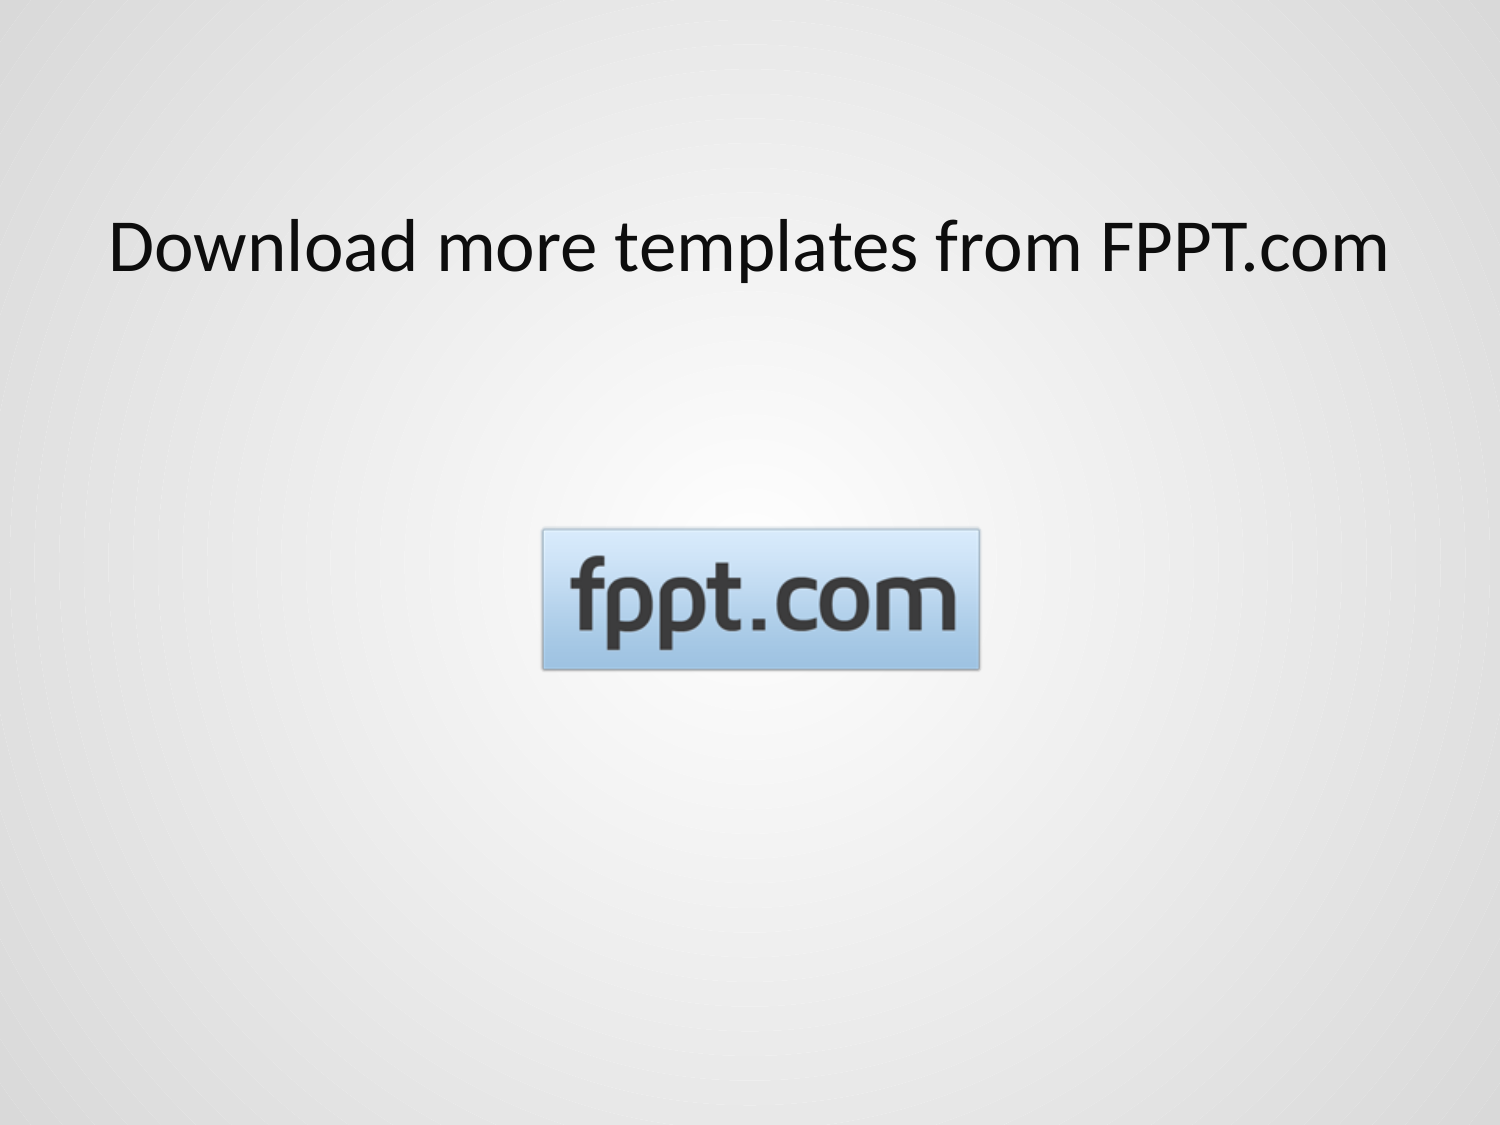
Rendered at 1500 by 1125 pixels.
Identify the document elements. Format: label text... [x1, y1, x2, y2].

list Download more templates from FPPT.com [75, 186, 1425, 1005]
picture [524, 515, 994, 685]
